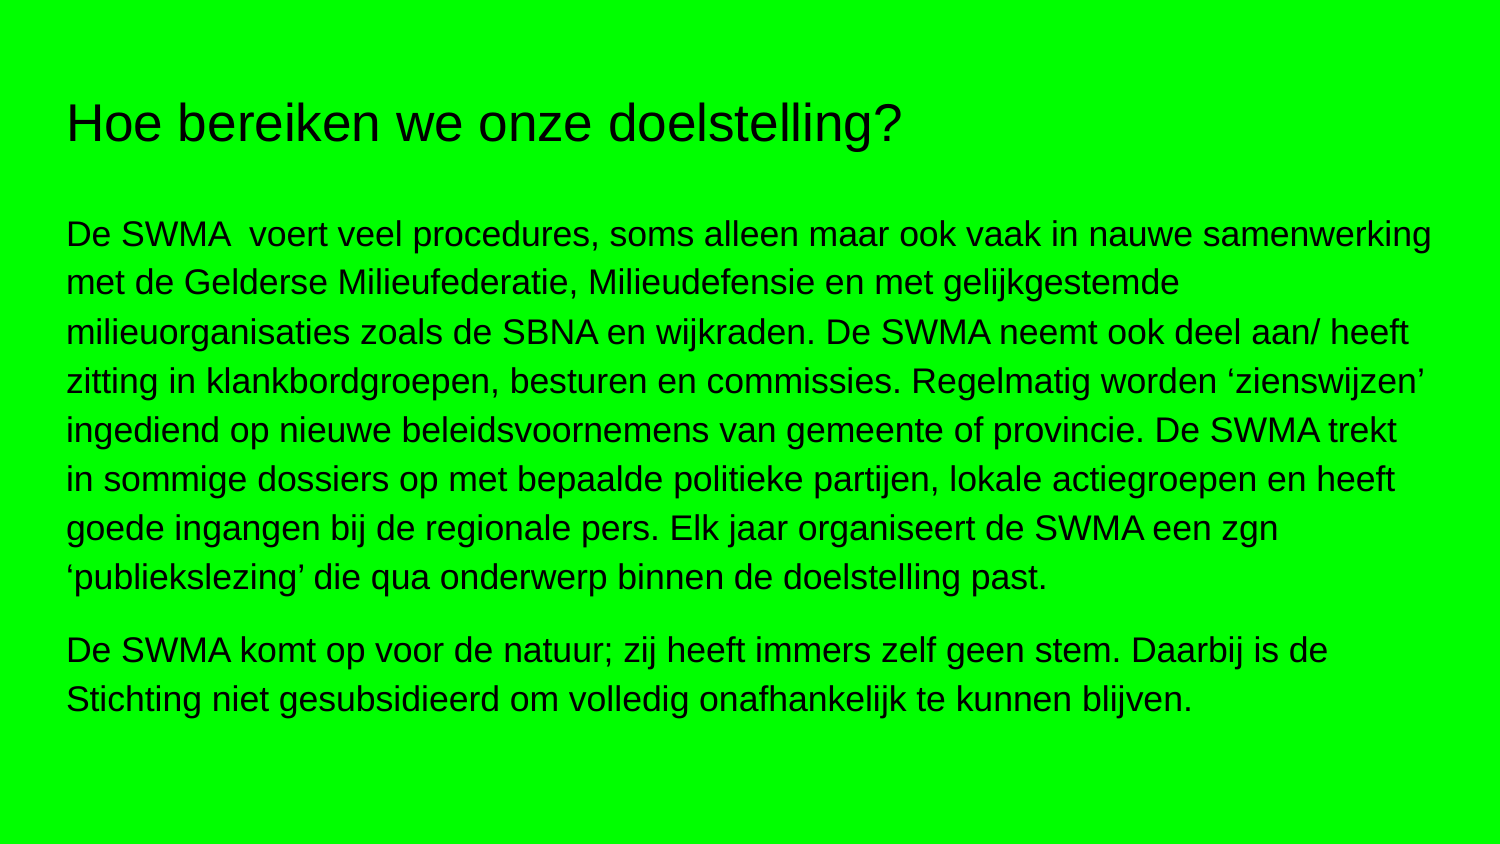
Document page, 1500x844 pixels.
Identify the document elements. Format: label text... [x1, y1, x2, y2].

list De SWMA voert veel procedures, soms alleen maar ook vaak in nauwe samenwerking met de Gelderse Milieufederatie, Milieudefensie en met gelijkgestemde milieuorganisaties zoals de SBNA en wijkraden. De SWMA neemt ook deel aan/ heeft zitting in klankbordgroepen, besturen en commissies. Regelmatig worden ‘zienswijzen’ ingediend op nieuwe beleidsvoornemens van gemeente of provincie. De SWMA trekt in sommige dossiers op met bepaalde politieke partijen, lokale actiegroepen en heeft goede ingangen bij de regionale pers. Elk jaar organiseert de SWMA een zgn ‘publiekslezing’ die qua onderwerp binnen de doelstelling past. De SWMA komt op voor de natuur; zij heeft immers zelf geen stem. Daarbij is de Stichting niet gesubsidieerd om volledig onafhankelijk te kunnen blijven. [51, 189, 1449, 750]
title Hoe bereiken we onze doelstelling? [51, 72, 1449, 167]
